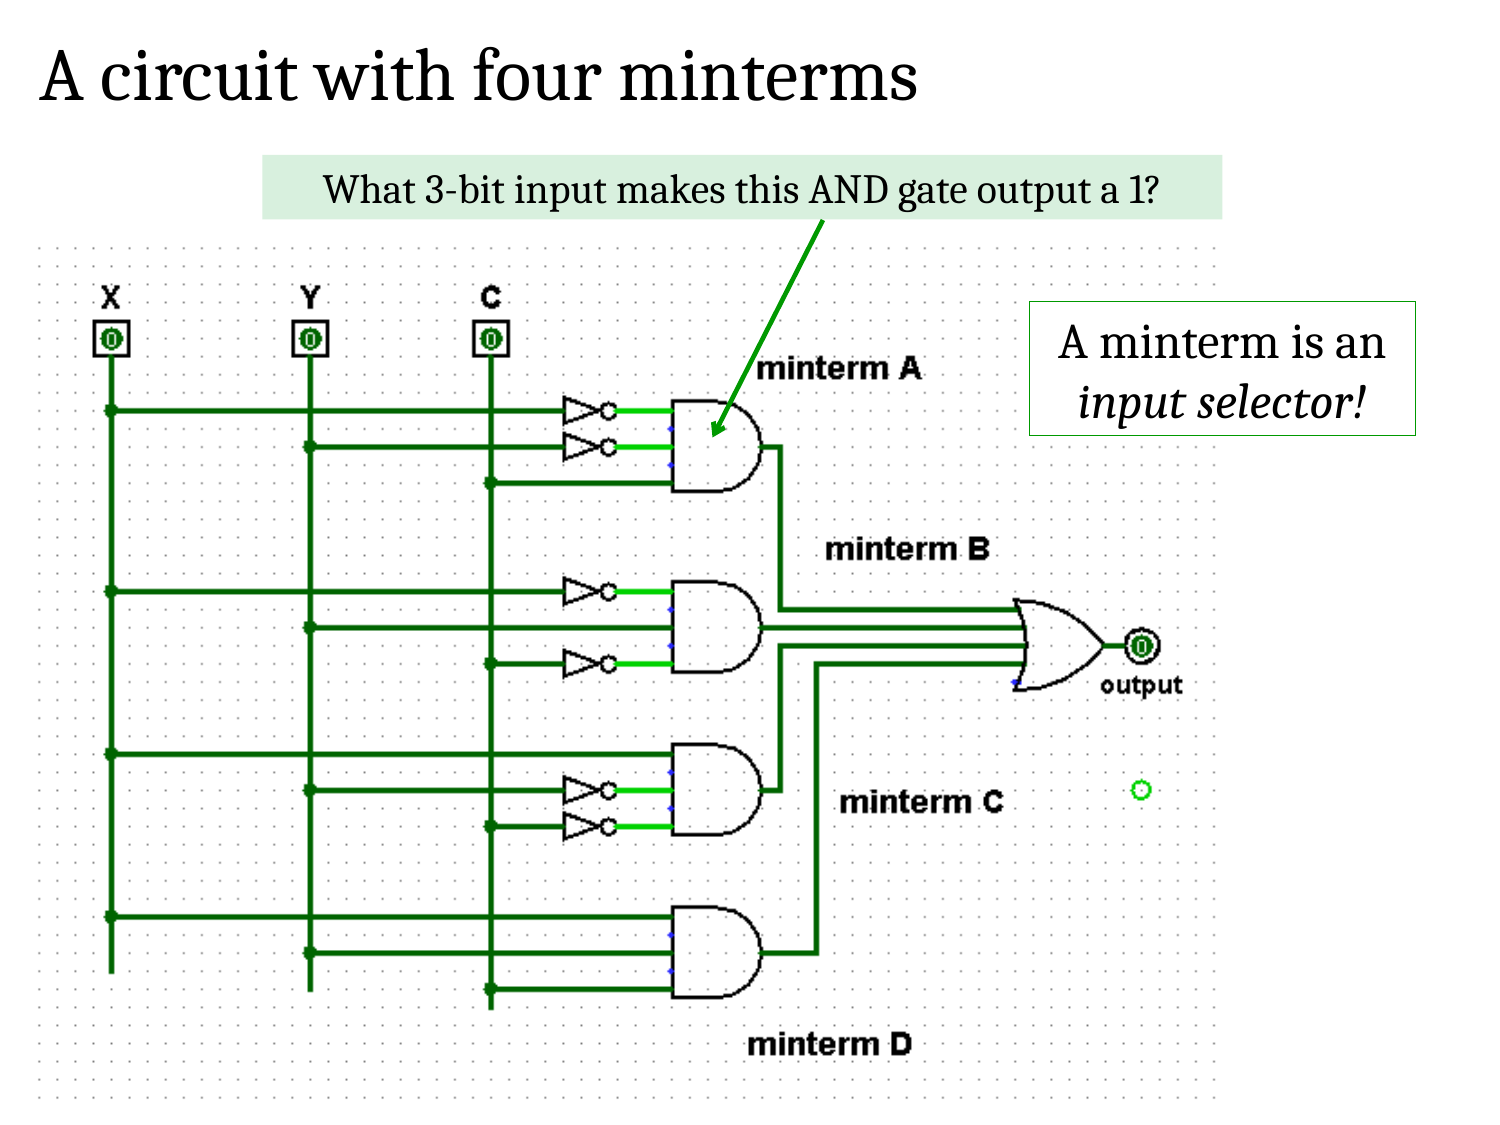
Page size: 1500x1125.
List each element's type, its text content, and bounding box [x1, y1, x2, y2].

text_box A minterm is an input selector! [1227, 301, 1416, 436]
text_box What 3-bit input makes this AND gate output a 1? [262, 154, 1223, 220]
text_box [712, 219, 824, 438]
text_box A circuit with four minterms [24, 18, 1214, 123]
picture [24, 243, 1223, 1110]
